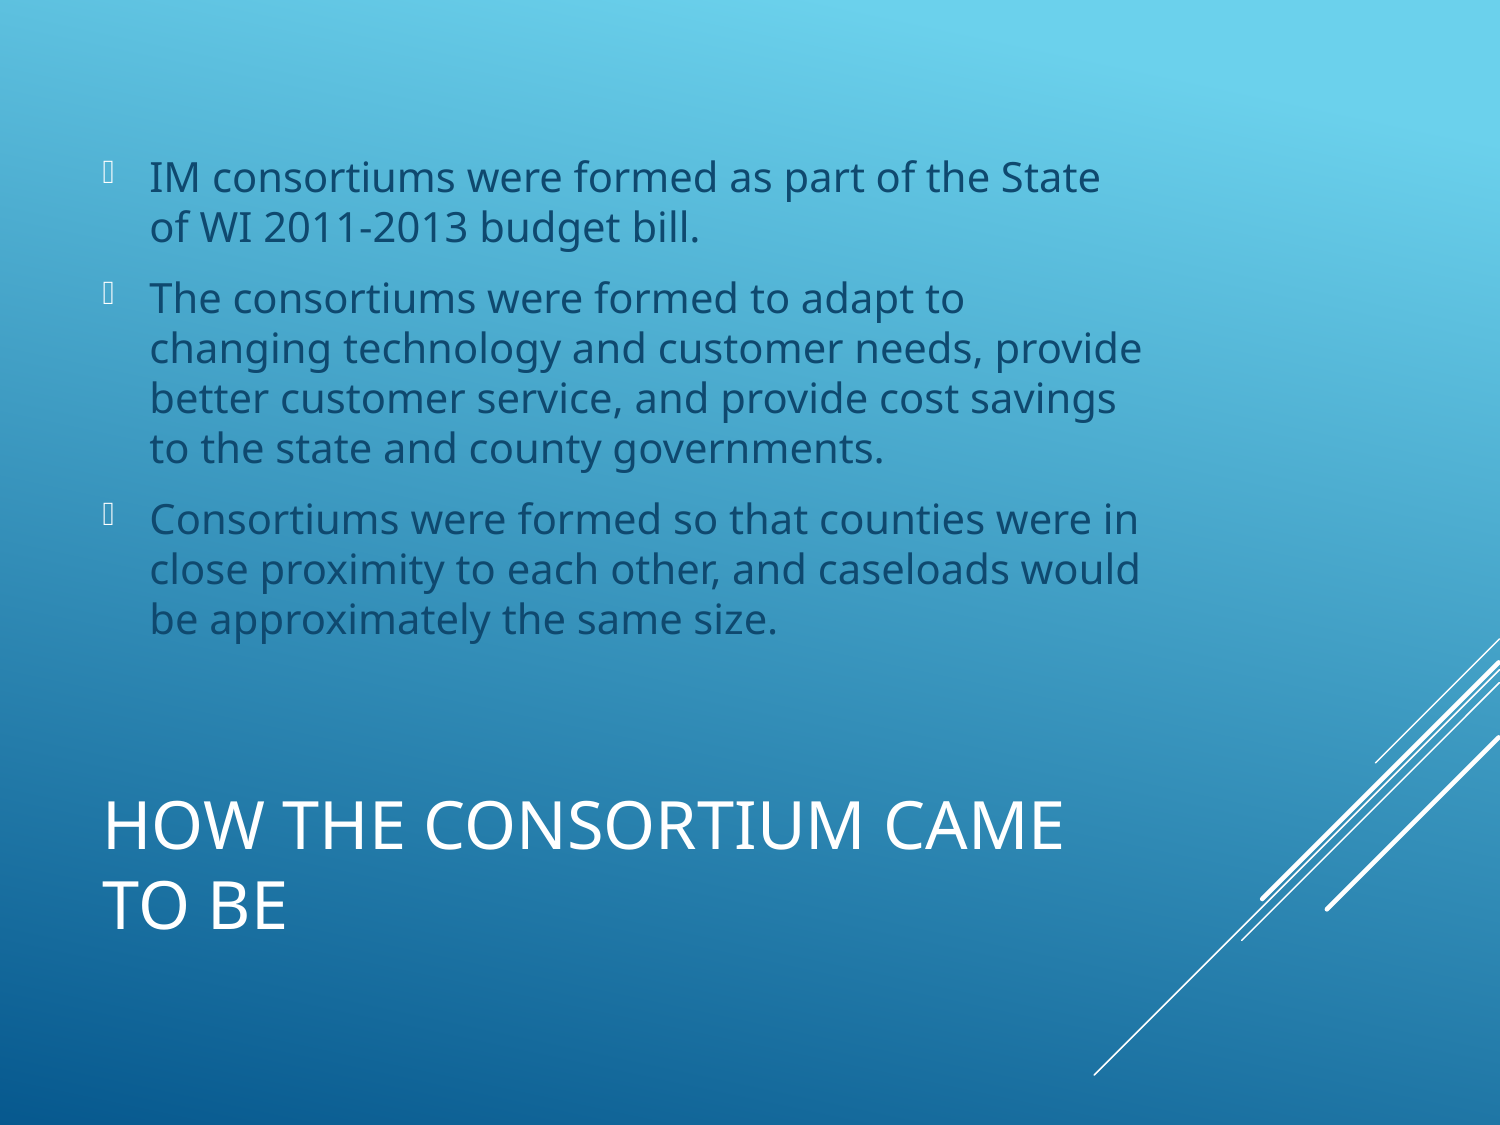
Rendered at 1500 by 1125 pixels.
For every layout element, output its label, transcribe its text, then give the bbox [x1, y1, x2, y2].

list IM consortiums were formed as part of the State of WI 2011-2013 budget bill. The consortiums were formed to adapt to changing technology and customer needs, provide better customer service, and provide cost savings to the state and county governments. Consortiums were formed so that counties were in close proximity to each other, and caseloads would be approximately the same size. [87, 87, 1163, 706]
title How the consortium came to be [87, 737, 1163, 988]
